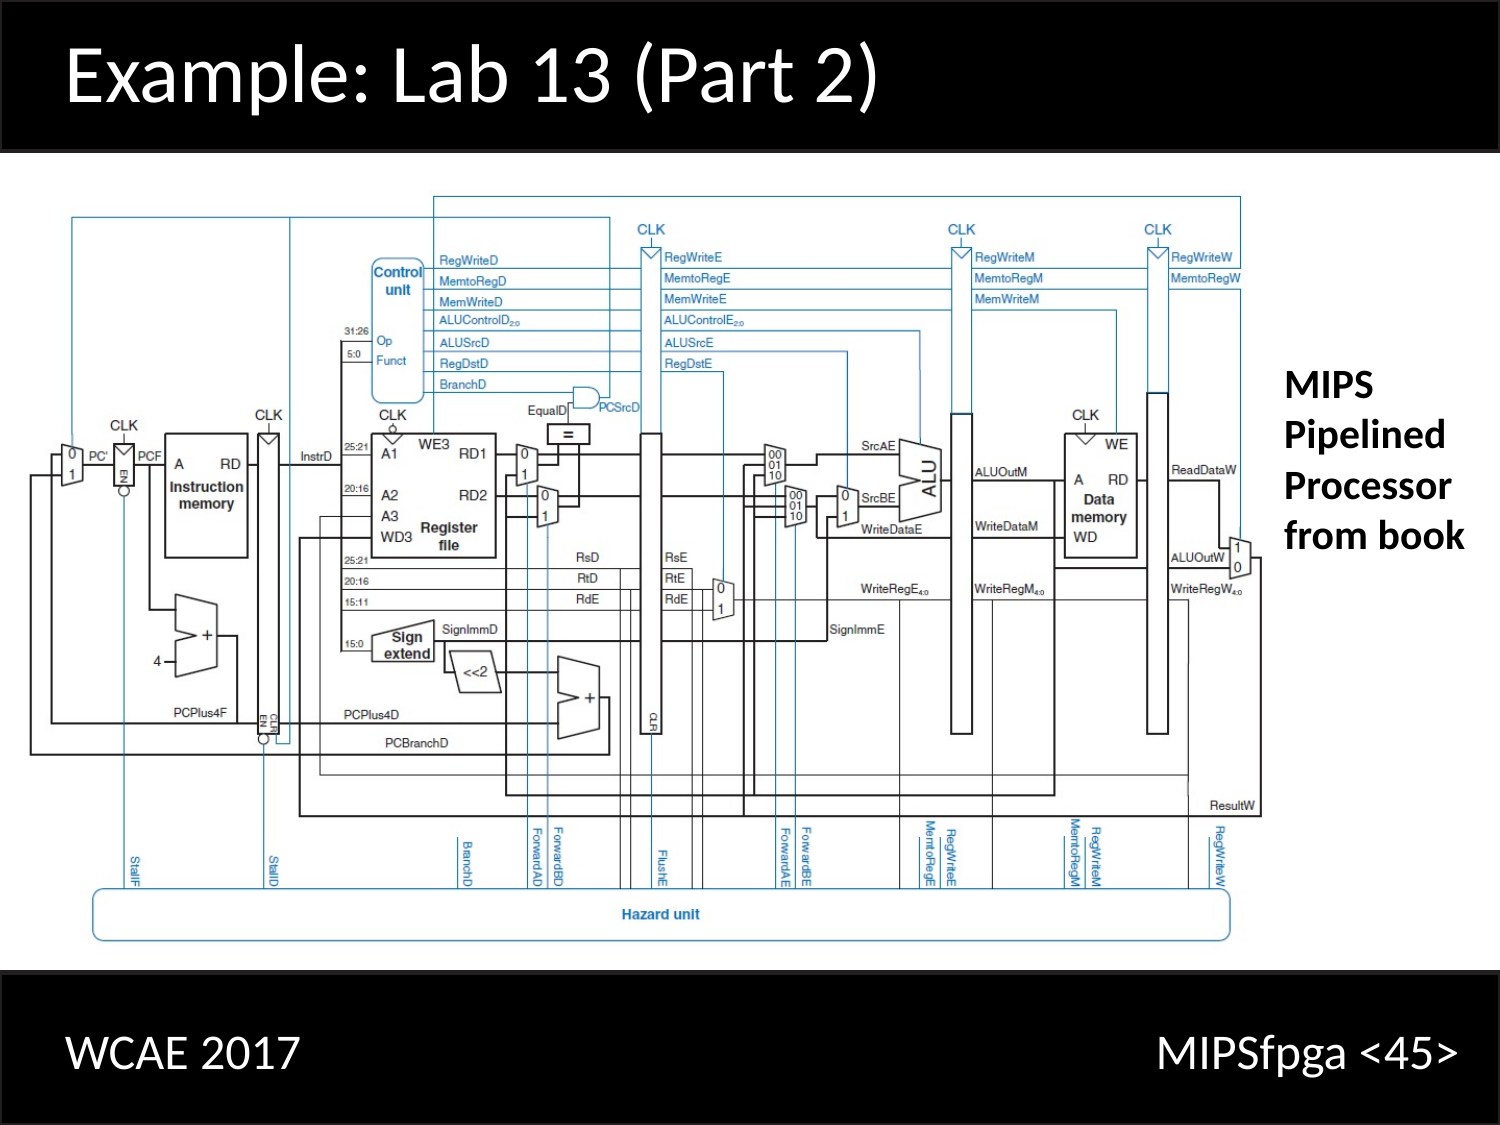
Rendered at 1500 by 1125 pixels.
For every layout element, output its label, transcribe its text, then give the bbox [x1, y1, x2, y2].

picture [12, 172, 1289, 958]
text_box Example: Lab 13 (Part 2) [49, 11, 1463, 126]
text_box MIPS Pipelined Processor from book [1293, 349, 1481, 565]
